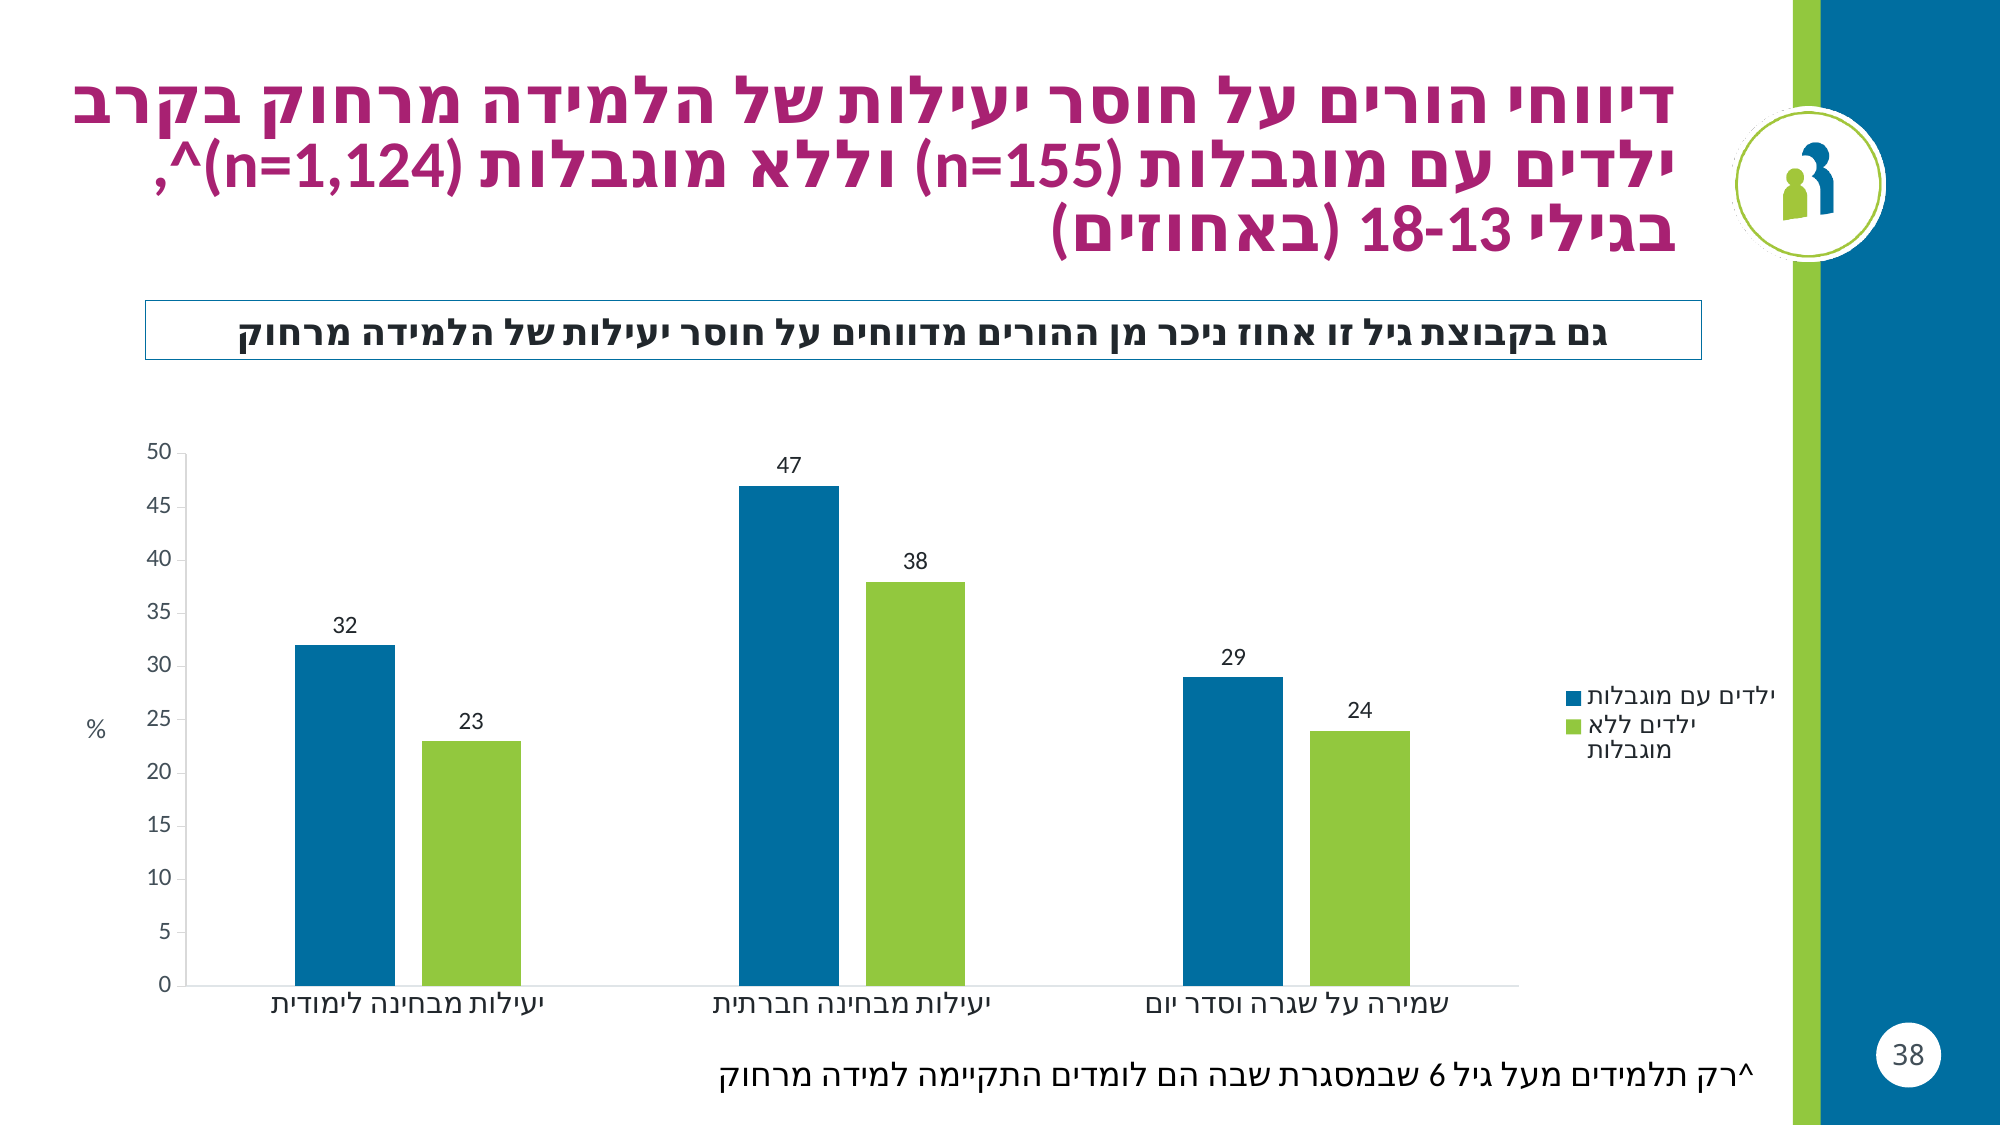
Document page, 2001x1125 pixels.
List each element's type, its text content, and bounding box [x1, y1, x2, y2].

text_box דיווחי הורים על חוסר יעילות של הלמידה מרחוק בקרב ילדים עם מוגבלות (n=155) וללא מוגבלות (n=1,124)^, בגילי 18-13 (באחוזים) [54, 59, 1694, 277]
picture [1730, 106, 1885, 262]
text_box ^רק תלמידים מעל גיל 6 שבמסגרת שבה הם לומדים התקיימה למידה מרחוק [511, 1046, 1771, 1101]
chart [54, 429, 1793, 1034]
text_box גם בקבוצת גיל זו אחוז ניכר מן ההורים מדווחים על חוסר יעילות של הלמידה מרחוק [145, 300, 1702, 360]
